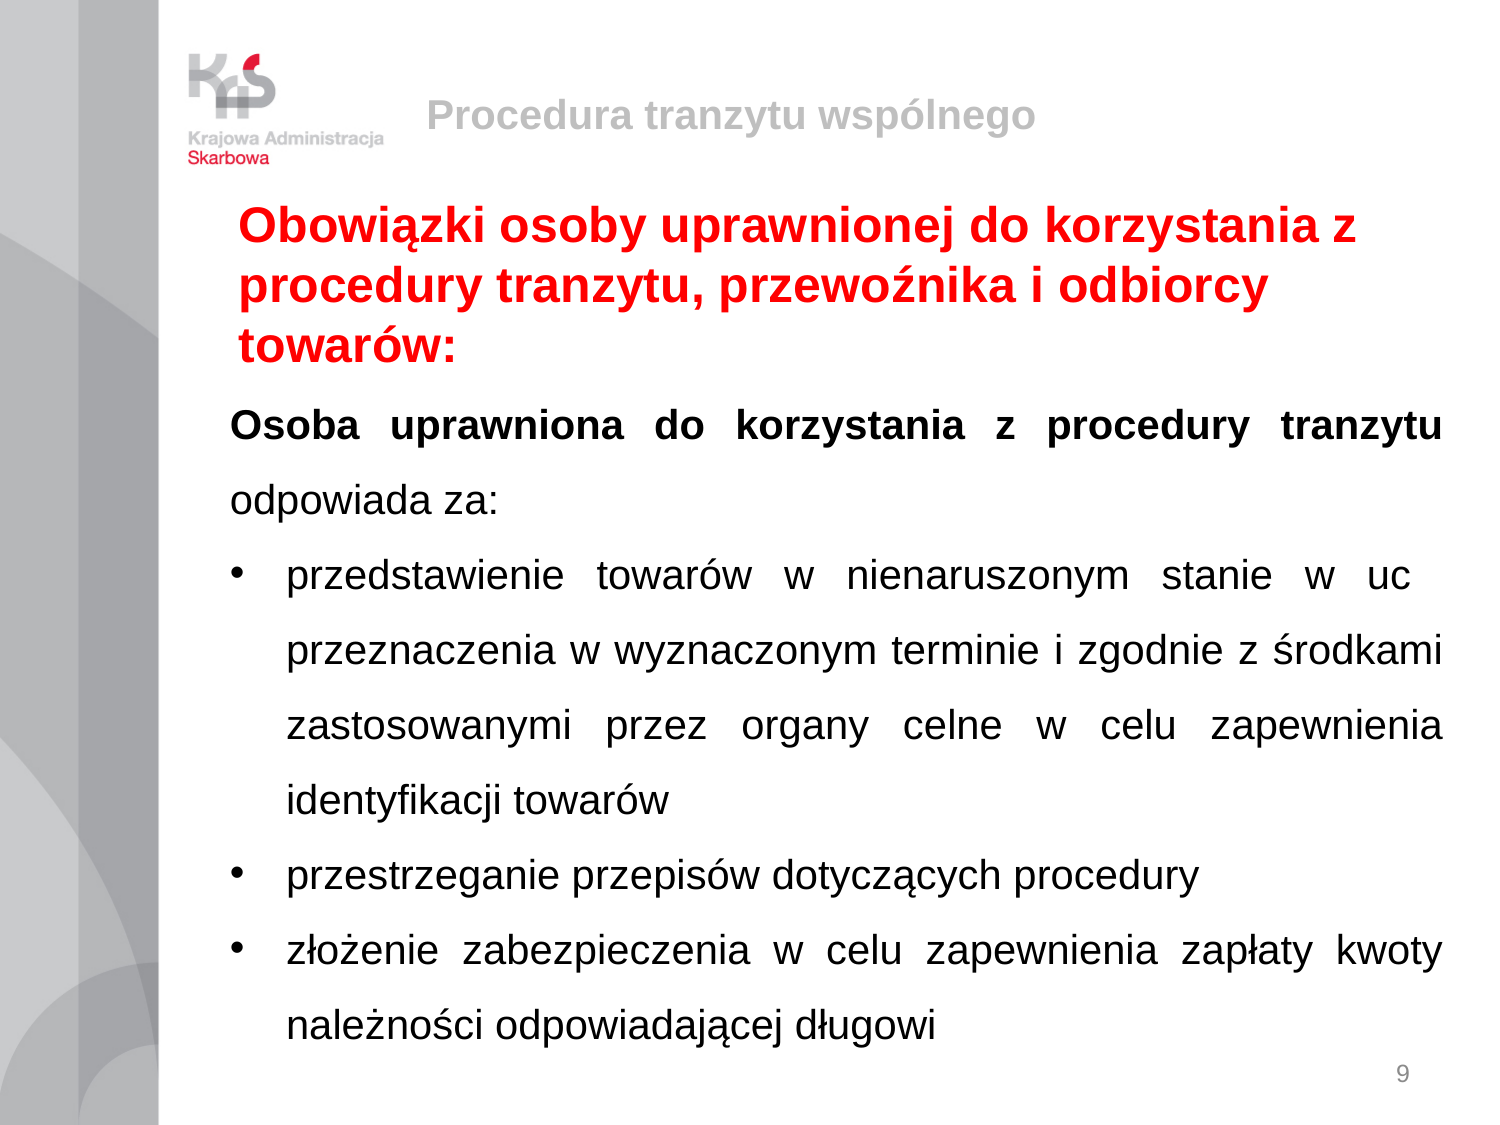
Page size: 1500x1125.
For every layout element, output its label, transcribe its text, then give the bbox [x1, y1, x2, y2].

text_box Obowiązki osoby uprawnionej do korzystania z procedury tranzytu, przewoźnika i odbiorcy towarów: [223, 184, 1468, 380]
slide_number 9 [1074, 1042, 1425, 1103]
text_box Osoba uprawniona do korzystania z procedury tranzytu odpowiada za: przedstawienie towarów w nienaruszonym stanie w uc przeznaczenia w wyznaczonym terminie i zgodnie z środkami zastosowanymi przez organy celne w celu zapewnienia identyfikacji towarów przestrzeganie przepisów dotyczących procedury złożenie zabezpieczenia w celu zapewnienia zapłaty kwoty należności odpowiadającej długowi [215, 365, 1459, 1055]
picture [0, 0, 1500, 1125]
title Procedura tranzytu wspólnego [411, 54, 1466, 171]
